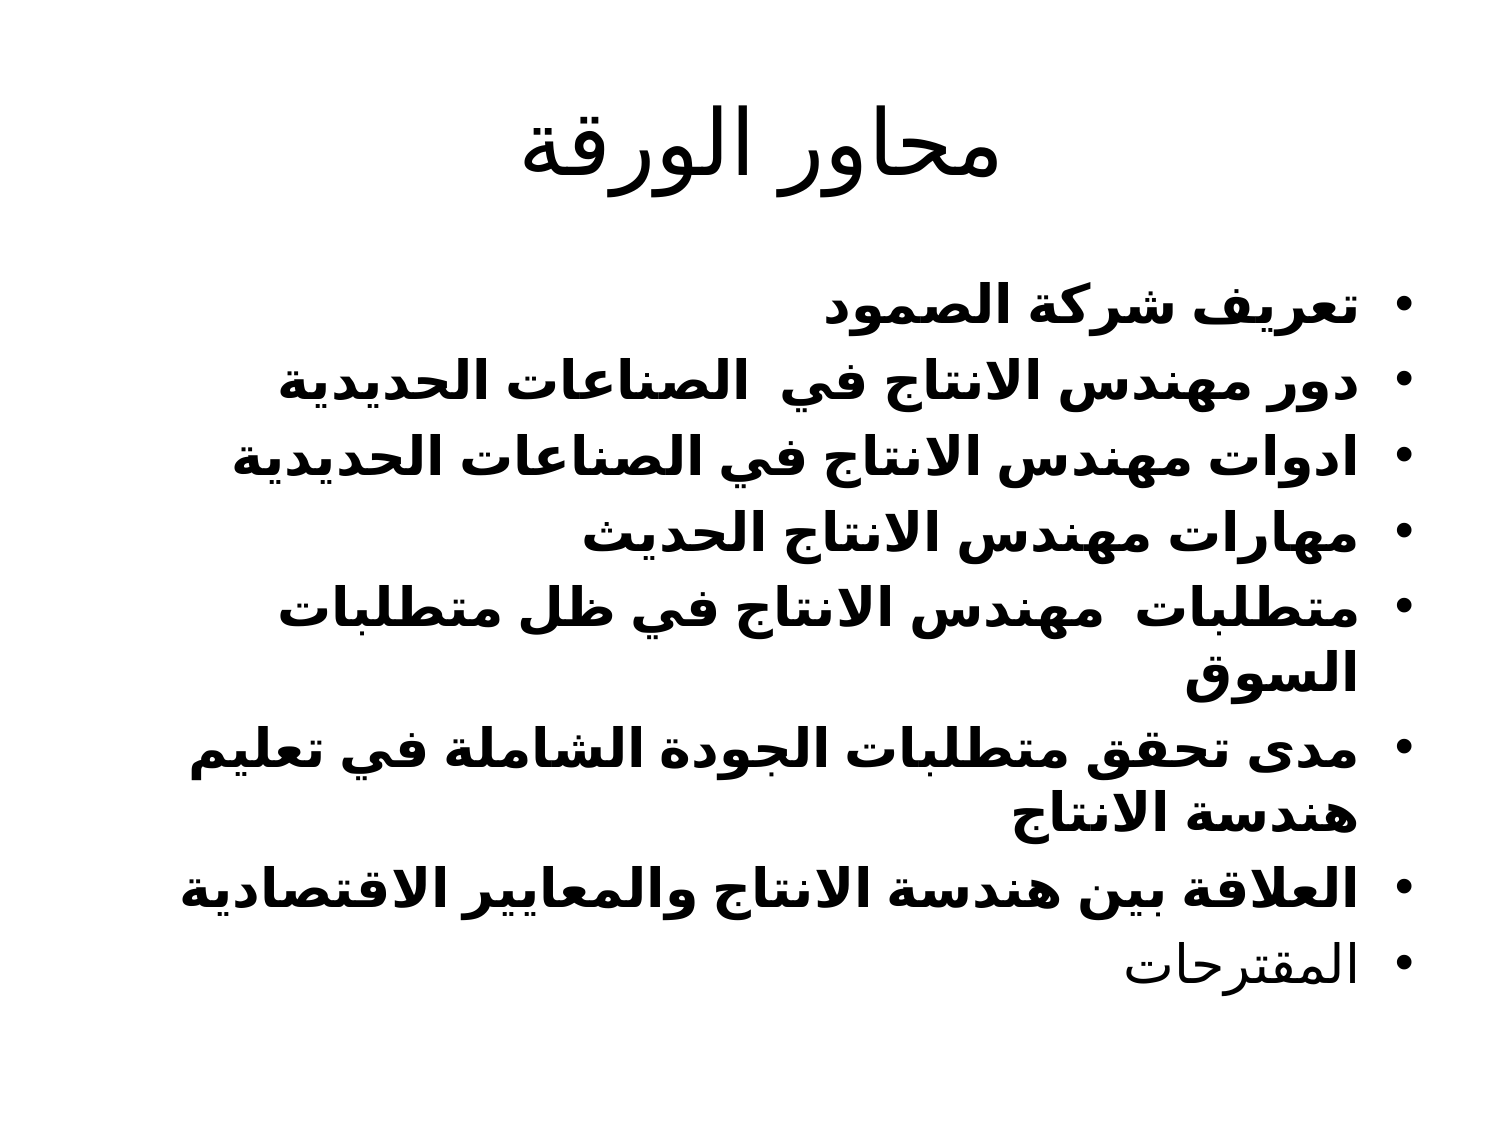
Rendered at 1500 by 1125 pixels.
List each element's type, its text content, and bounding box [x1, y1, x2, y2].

title محاور الورقة [75, 45, 1425, 233]
list تعريف شركة الصمود دور مهندس الانتاج في الصناعات الحديدية ادوات مهندس الانتاج في الصناعات الحديدية مهارات مهندس الانتاج الحديث متطلبات مهندس الانتاج في ظل متطلبات السوق مدى تحقق متطلبات الجودة الشاملة في تعليم هندسة الانتاج العلاقة بين هندسة الانتاج والمعايير الاقتصادية المقترحات [75, 262, 1425, 1005]
